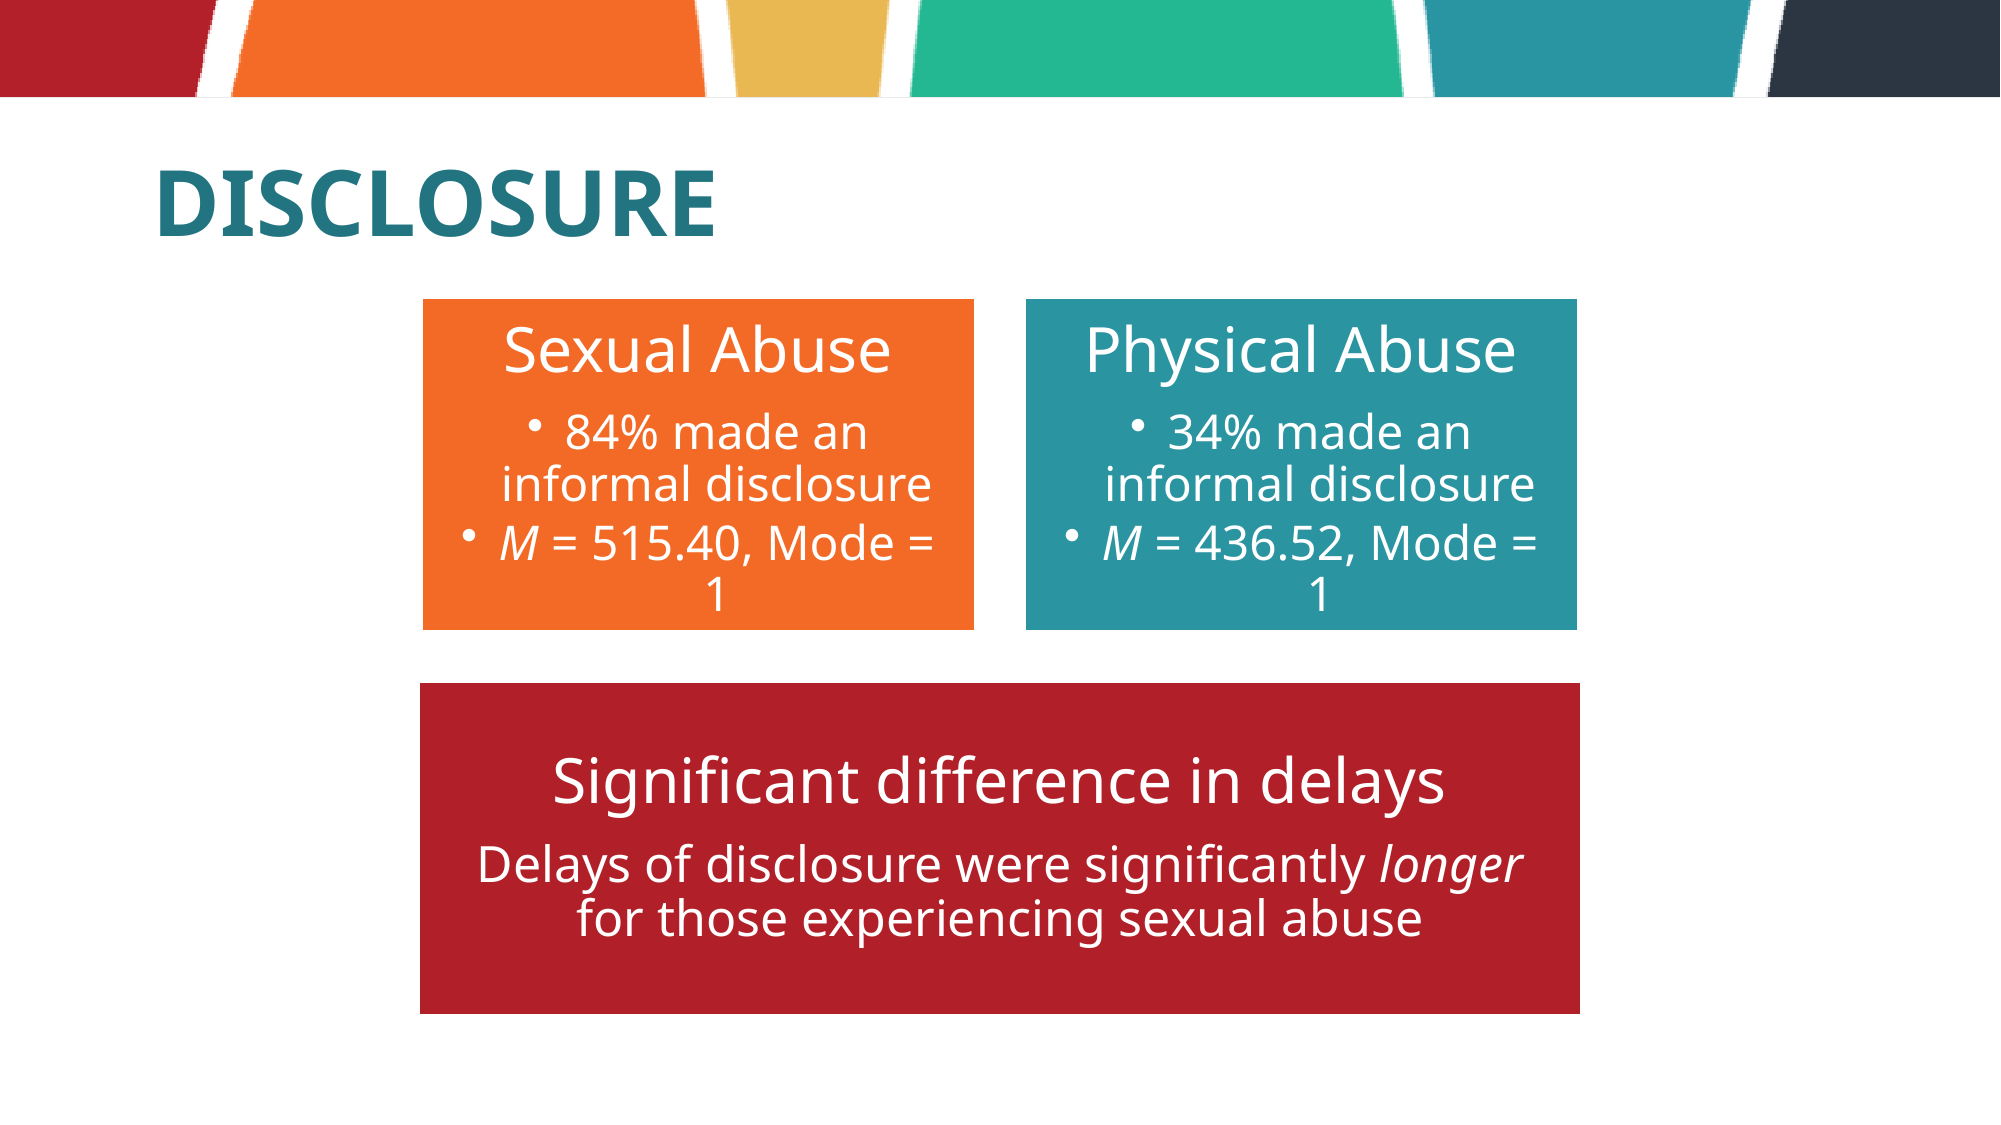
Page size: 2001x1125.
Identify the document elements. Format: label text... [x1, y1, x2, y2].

text_box Sexual Abuse 84% made an informal disclosure M = 515.40, Mode = 1 [423, 299, 974, 630]
text_box Physical Abuse 34% made an informal disclosure M = 436.52, Mode = 1 [1026, 299, 1577, 630]
picture [0, 0, 2000, 98]
title DISCLOSURE [137, 98, 1863, 316]
text_box Significant difference in delays Delays of disclosure were significantly longer for those experiencing sexual abuse [420, 683, 1580, 1014]
